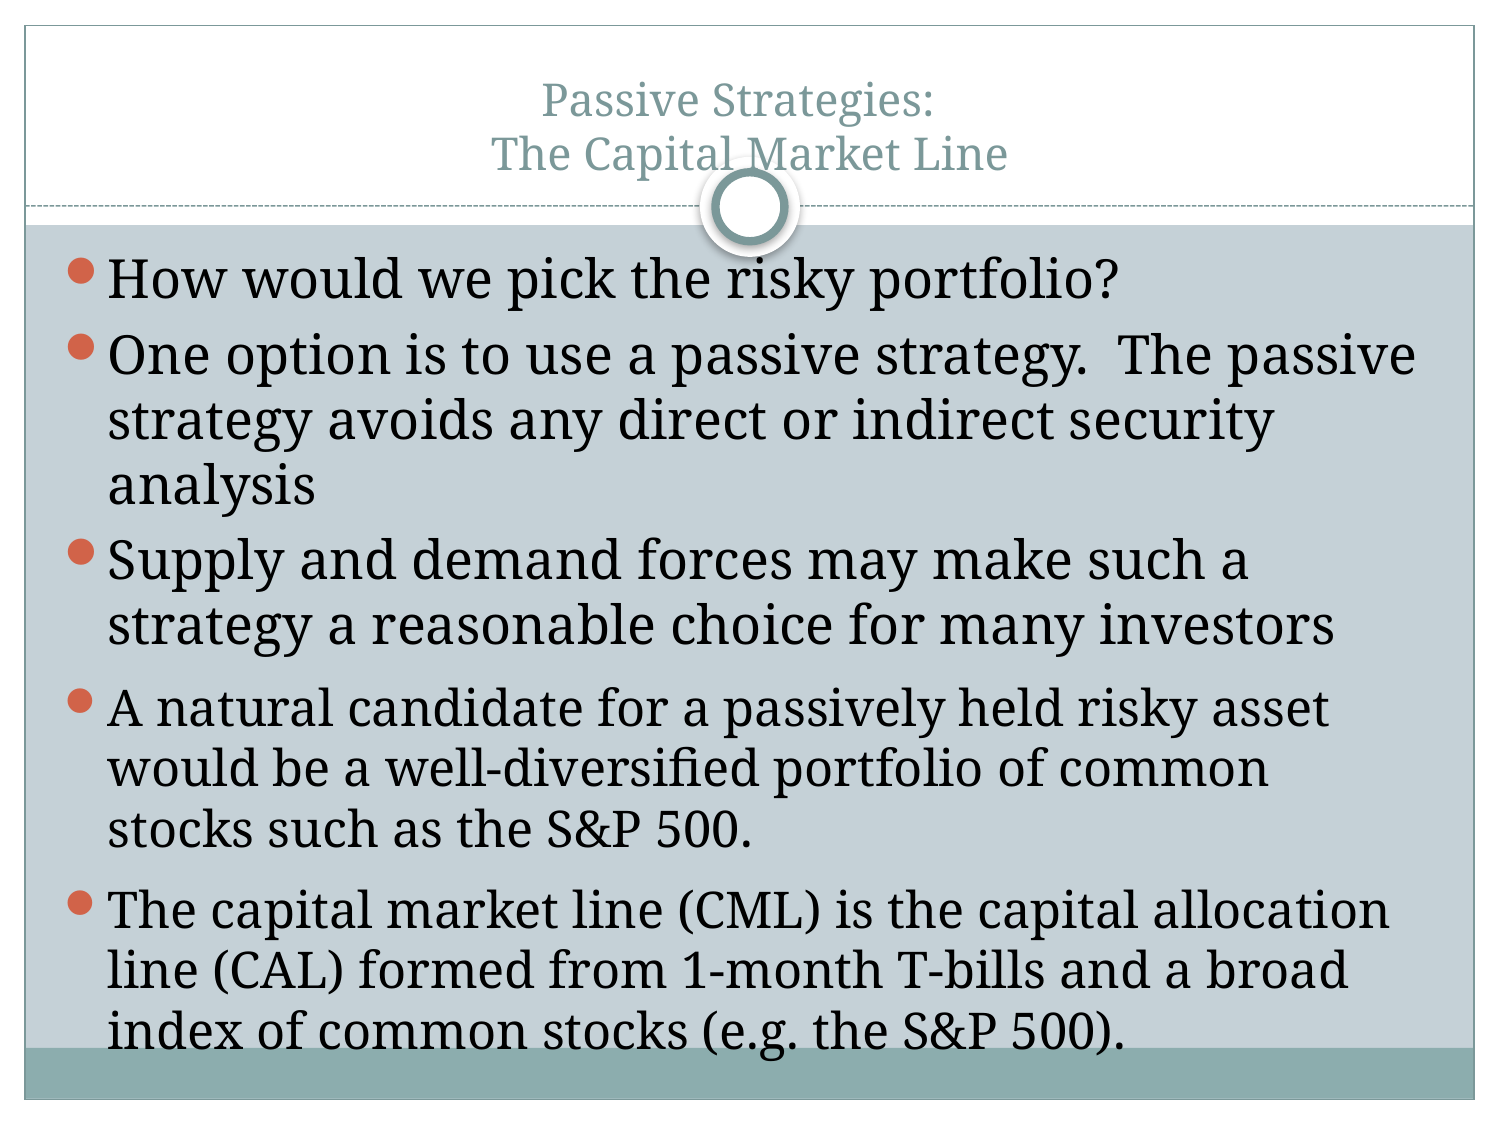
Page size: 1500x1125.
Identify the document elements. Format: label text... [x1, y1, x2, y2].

title Passive Strategies: The Capital Market Line [50, 62, 1450, 187]
list How would we pick the risky portfolio? One option is to use a passive strategy. The passive strategy avoids any direct or indirect security analysis Supply and demand forces may make such a strategy a reasonable choice for many investors A natural candidate for a passively held risky asset would be a well-diversified portfolio of common stocks such as the S&P 500. The capital market line (CML) is the capital allocation line (CAL) formed from 1-month T-bills and a broad index of common stocks (e.g. the S&P 500). [50, 237, 1445, 1075]
